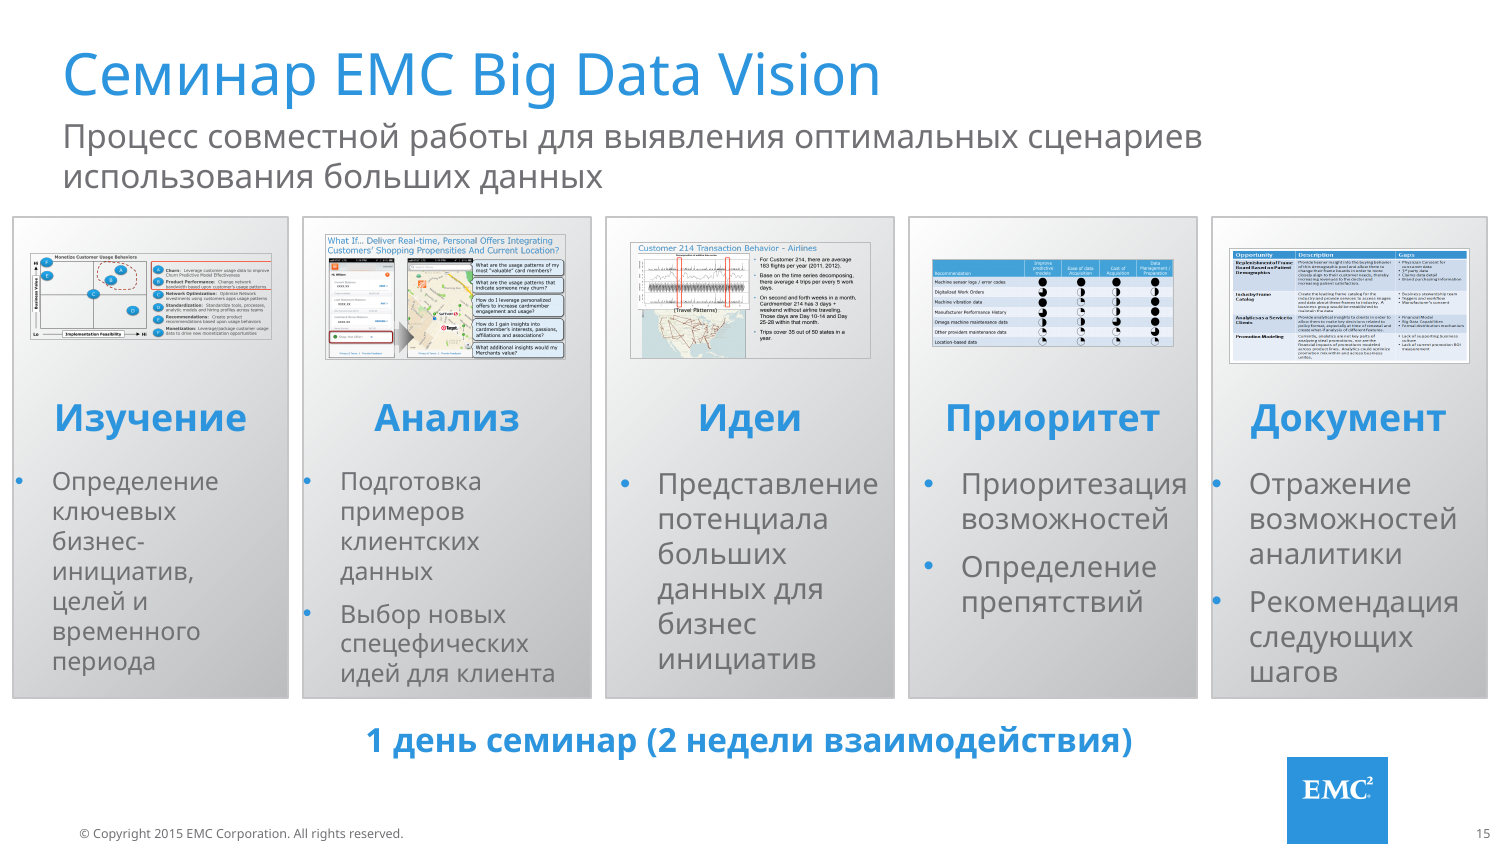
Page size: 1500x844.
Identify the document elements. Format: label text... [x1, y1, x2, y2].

text_box Идеи [604, 215, 896, 700]
text_box Представление потенциала больших данных для бизнес инициатив [605, 458, 909, 683]
text_box Приоритет [907, 215, 1199, 458]
picture [1228, 247, 1470, 364]
text_box Определение ключевых бизнес-инициатив, целей и временного периода [0, 458, 289, 683]
text_box Приоритезация возможностей Определение препятствий [909, 458, 1212, 626]
title Семинар EMC Big Data Vision [62, 37, 1450, 113]
picture [630, 241, 871, 359]
picture [1287, 757, 1388, 844]
text_box Документ [1210, 696, 1489, 700]
text_box Приоритет [907, 626, 1199, 700]
text_box 1 день семинар (2 недели взаимодействия) [170, 711, 1328, 766]
picture [30, 252, 271, 340]
text_box Отражение возможностей аналитики Рекомендация следующих шагов [1199, 458, 1500, 696]
text_box Изучение [11, 215, 290, 700]
subtitle Процесс совместной работы для выявления оптимальных сценариев использования больших данных [62, 115, 1449, 165]
text_box Документ [1210, 215, 1489, 458]
text_box Анализ [301, 215, 593, 700]
text_box Подготовка примеров клиентских данных Выбор новых спецефических идей для клиента [290, 458, 592, 696]
picture [324, 234, 566, 360]
picture [932, 259, 1173, 347]
